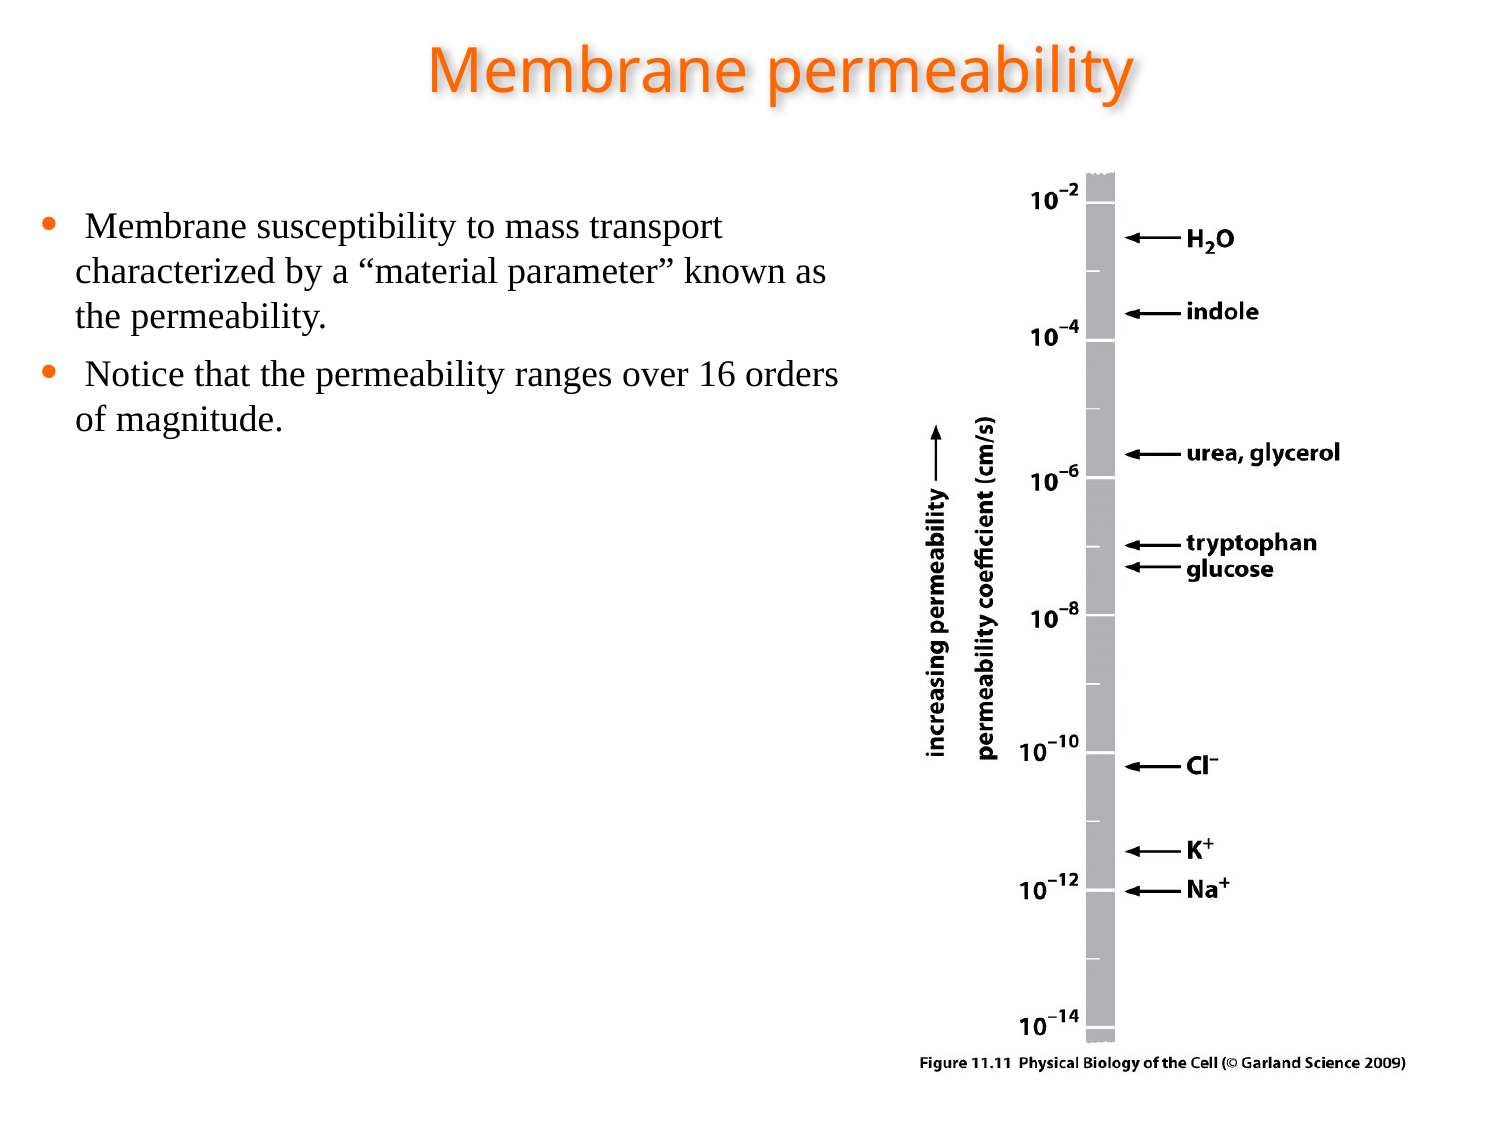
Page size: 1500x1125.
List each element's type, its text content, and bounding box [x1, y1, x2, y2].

picture [912, 162, 1409, 1076]
text_box Membrane susceptibility to mass transport characterized by a “material parameter” known as the permeability. Notice that the permeability ranges over 16 orders of magnitude. [24, 193, 863, 447]
text_box Membrane permeability [112, 22, 1450, 113]
